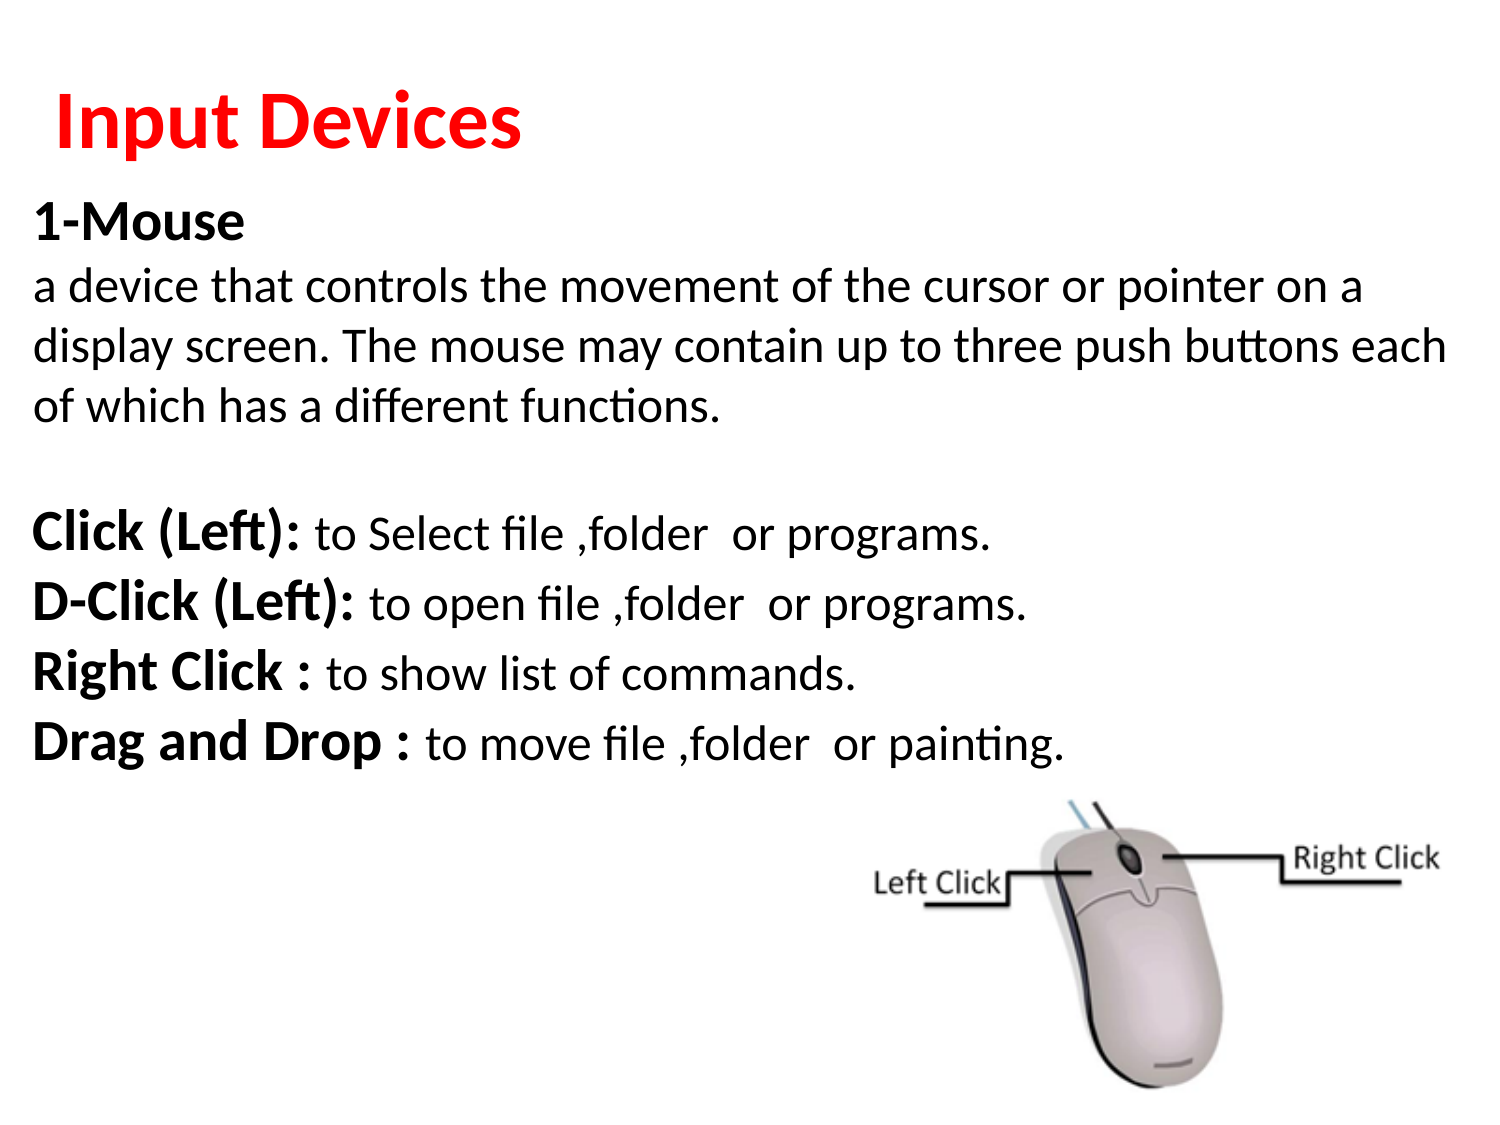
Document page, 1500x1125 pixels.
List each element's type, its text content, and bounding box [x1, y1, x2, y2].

text_box Input Devices [40, 57, 538, 173]
picture [855, 762, 1476, 1108]
text_box 1-Mouse a device that controls the movement of the cursor or pointer on a display screen. The mouse may contain up to three push buttons each of which has a different functions. Click (Left): to Select file ,folder or programs. D-Click (Left): to open file ,folder or programs. Right Click : to show list of commands. Drag and Drop : to move file ,folder or painting. [18, 175, 1469, 840]
